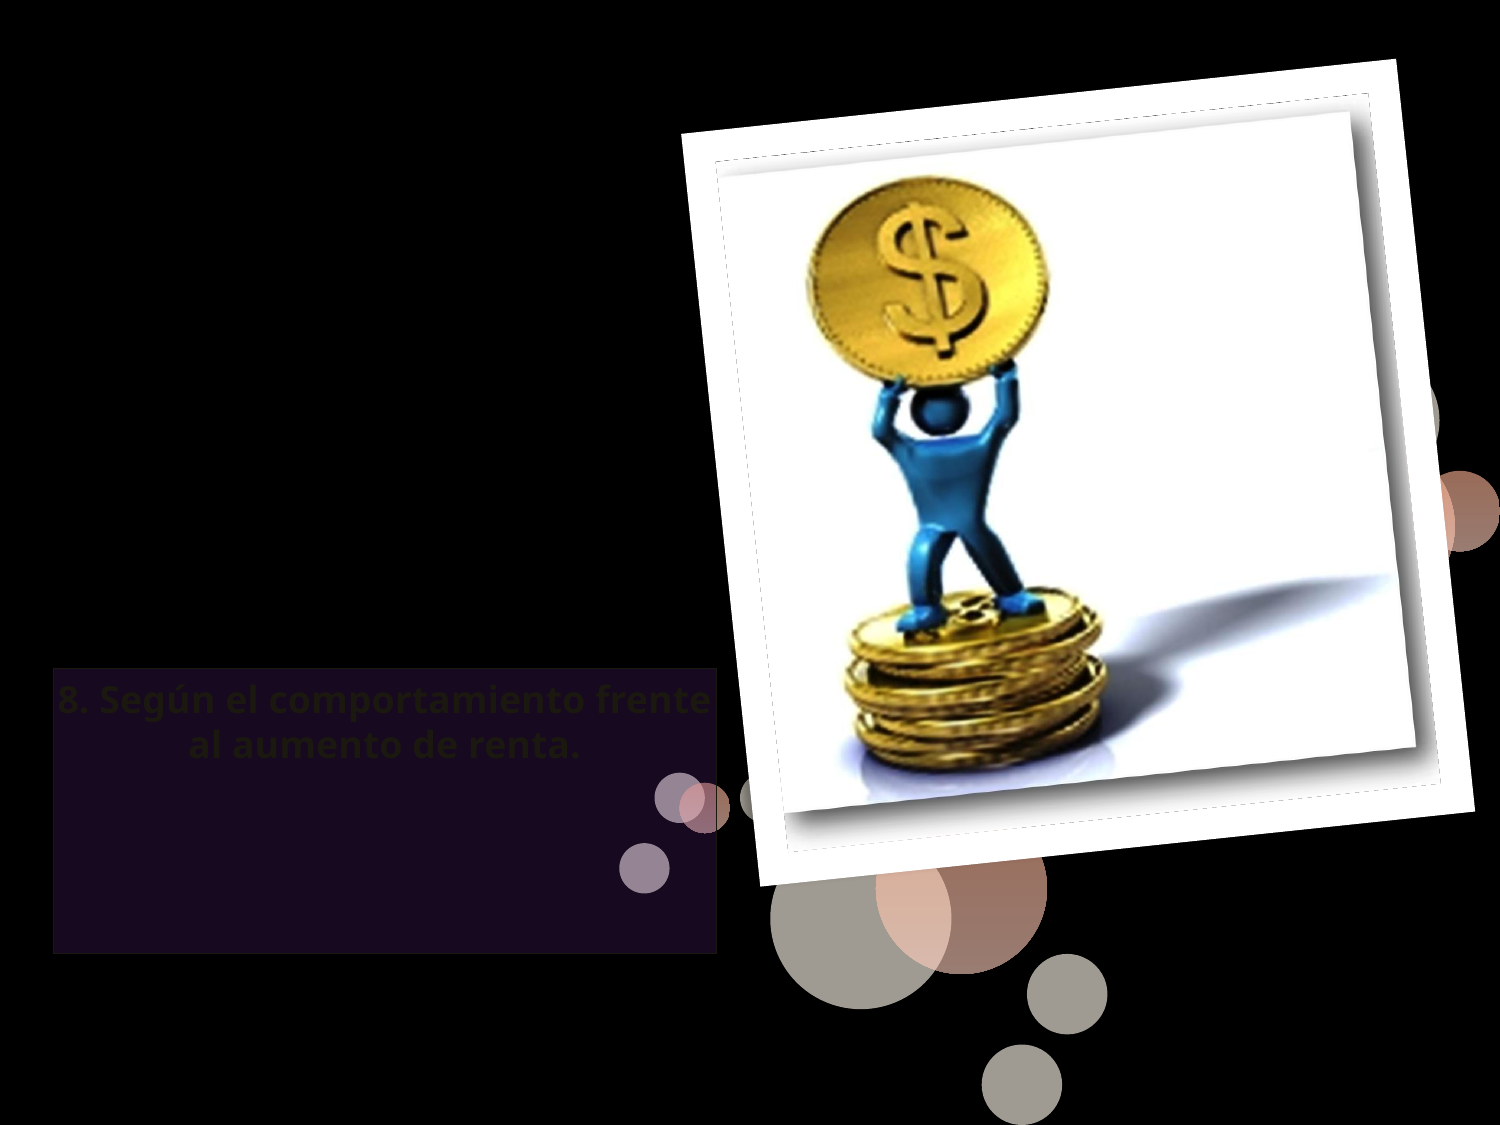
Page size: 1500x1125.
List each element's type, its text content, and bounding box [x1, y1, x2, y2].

picture [716, 94, 1440, 852]
list 8. Según el comportamiento frente al aumento de renta. [53, 668, 717, 954]
